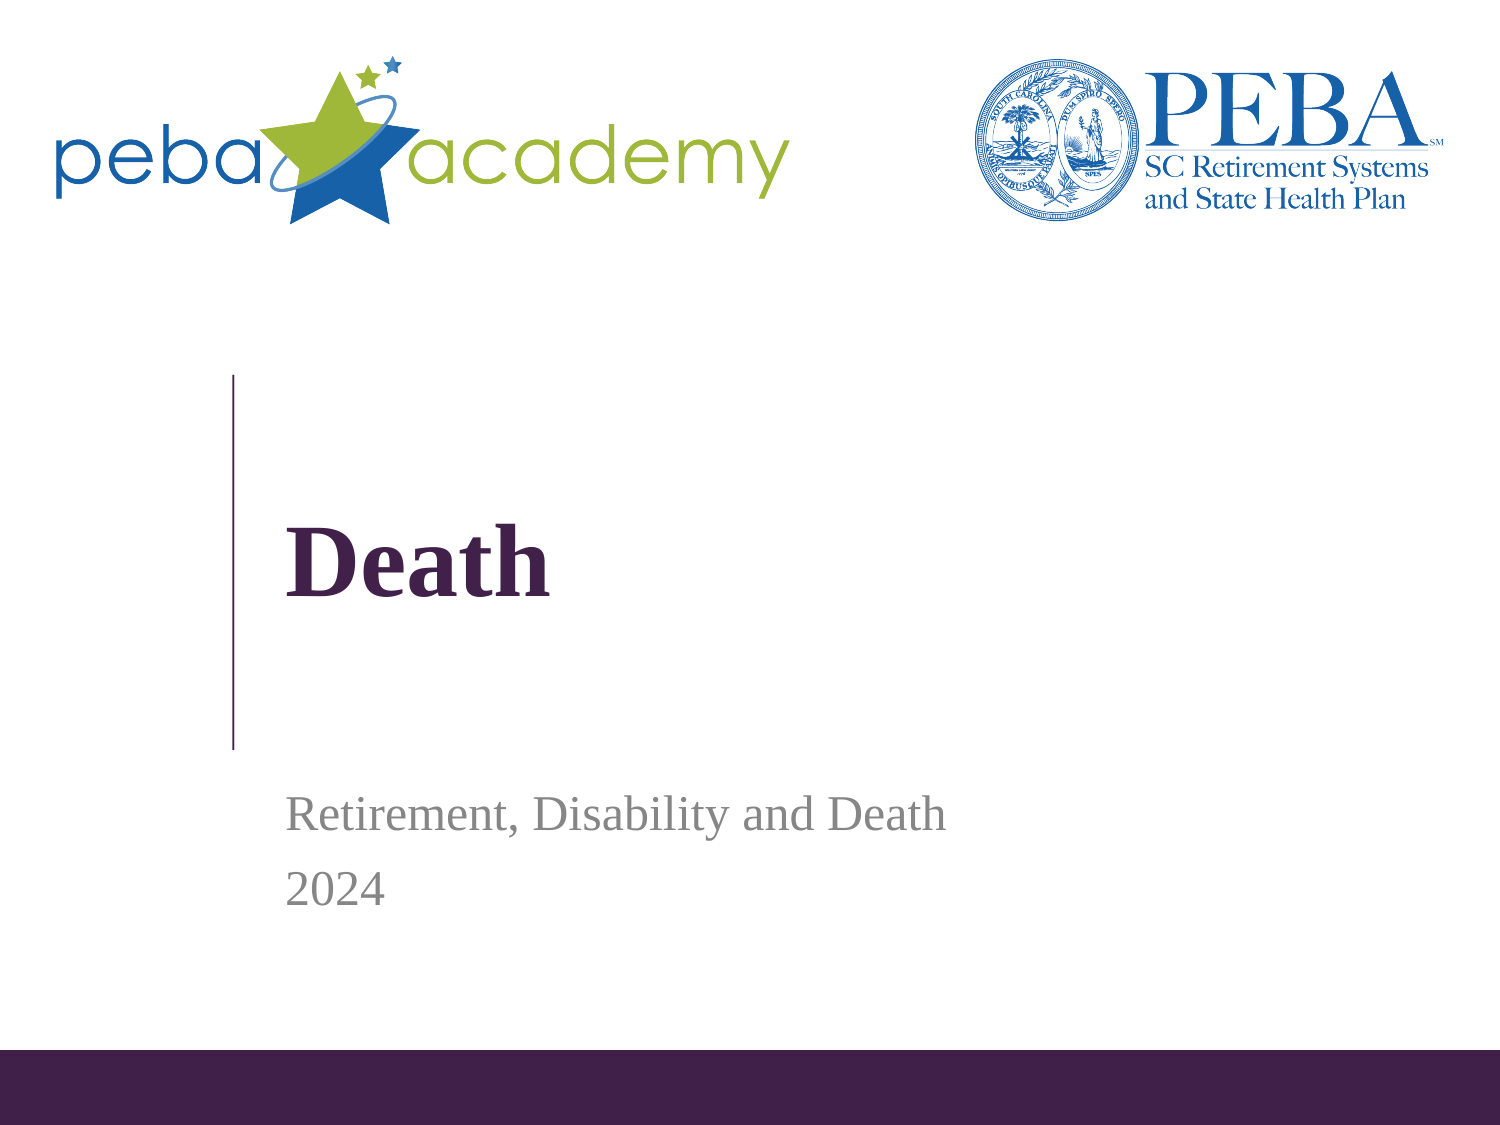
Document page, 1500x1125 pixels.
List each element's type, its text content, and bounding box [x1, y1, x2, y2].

picture [0, 0, 1500, 1125]
title Death [270, 375, 1360, 750]
subtitle Retirement, Disability and Death 2024 [270, 780, 1360, 1020]
